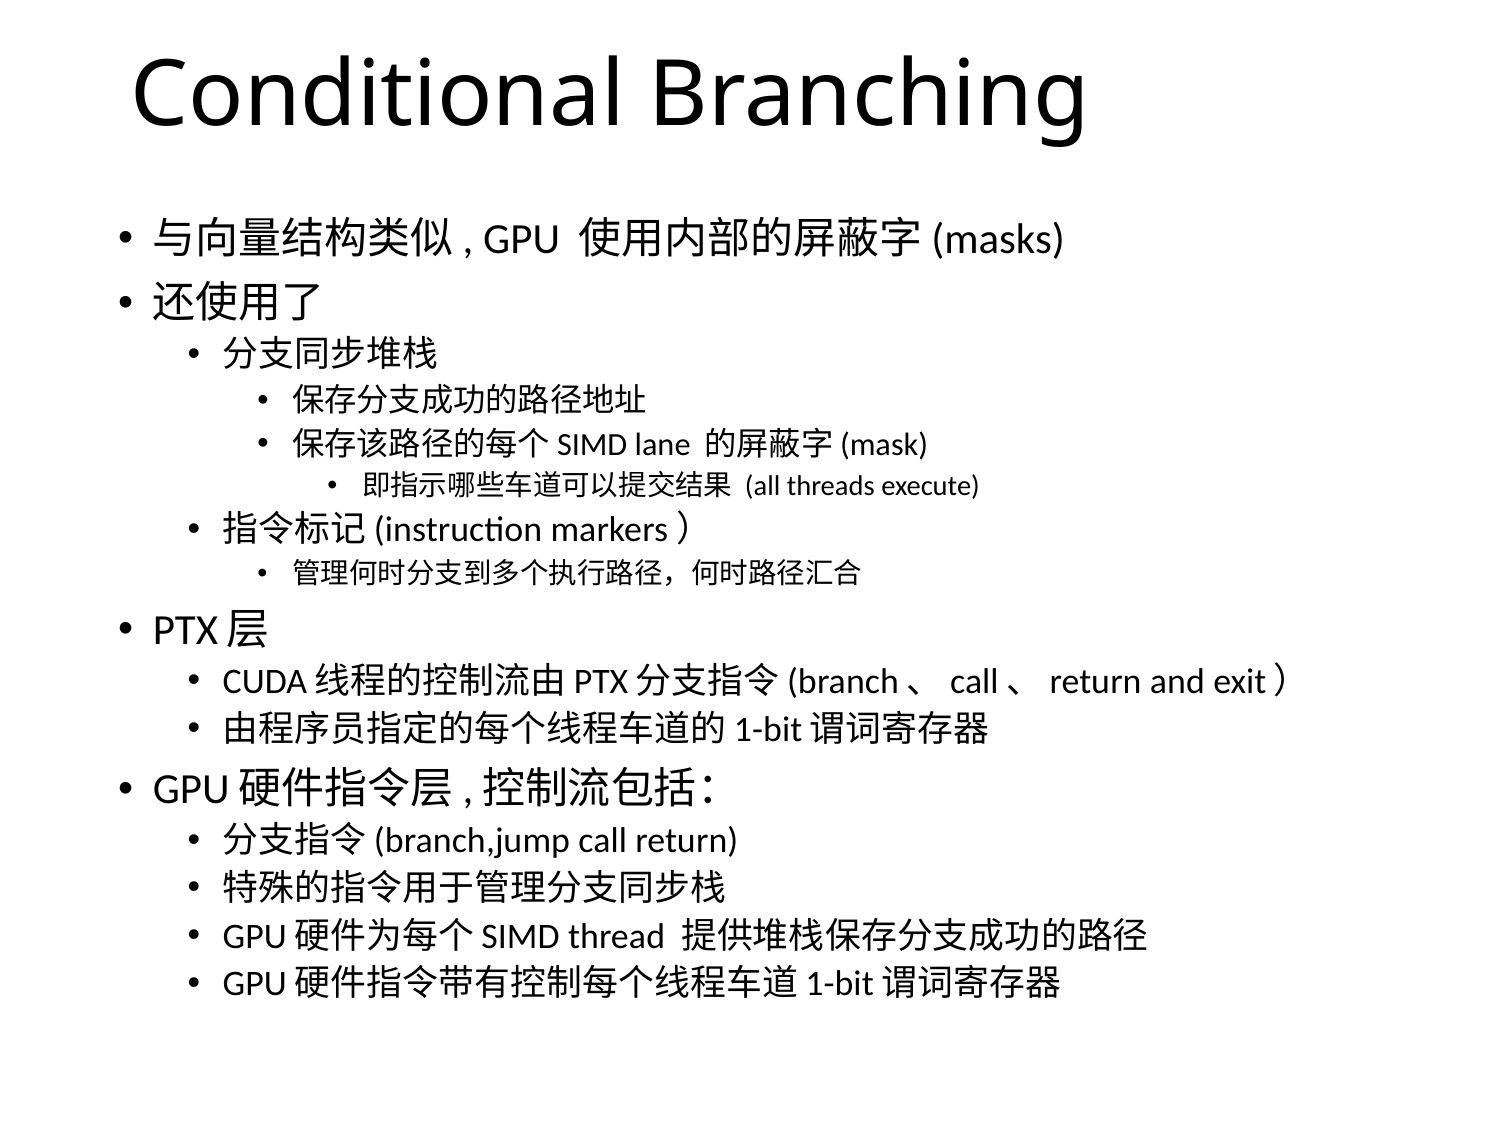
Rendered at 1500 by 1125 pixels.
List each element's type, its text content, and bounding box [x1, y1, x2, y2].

title Conditional Branching [115, 33, 1410, 159]
list 与向量结构类似, GPU 使用内部的屏蔽字(masks) 还使用了 分支同步堆栈 保存分支成功的路径地址 保存该路径的每个SIMD lane 的屏蔽字(mask) 即指示哪些车道可以提交结果 (all threads execute) 指令标记(instruction markers） 管理何时分支到多个执行路径，何时路径汇合 PTX层 CUDA线程的控制流由PTX分支指令(branch、call、return and exit） 由程序员指定的每个线程车道的1-bit谓词寄存器 GPU硬件指令层,控制流包括： 分支指令(branch,jump call return) 特殊的指令用于管理分支同步栈 GPU硬件为每个SIMD thread 提供堆栈保存分支成功的路径 GPU硬件指令带有控制每个线程车道1-bit谓词寄存器 [103, 208, 1397, 1014]
